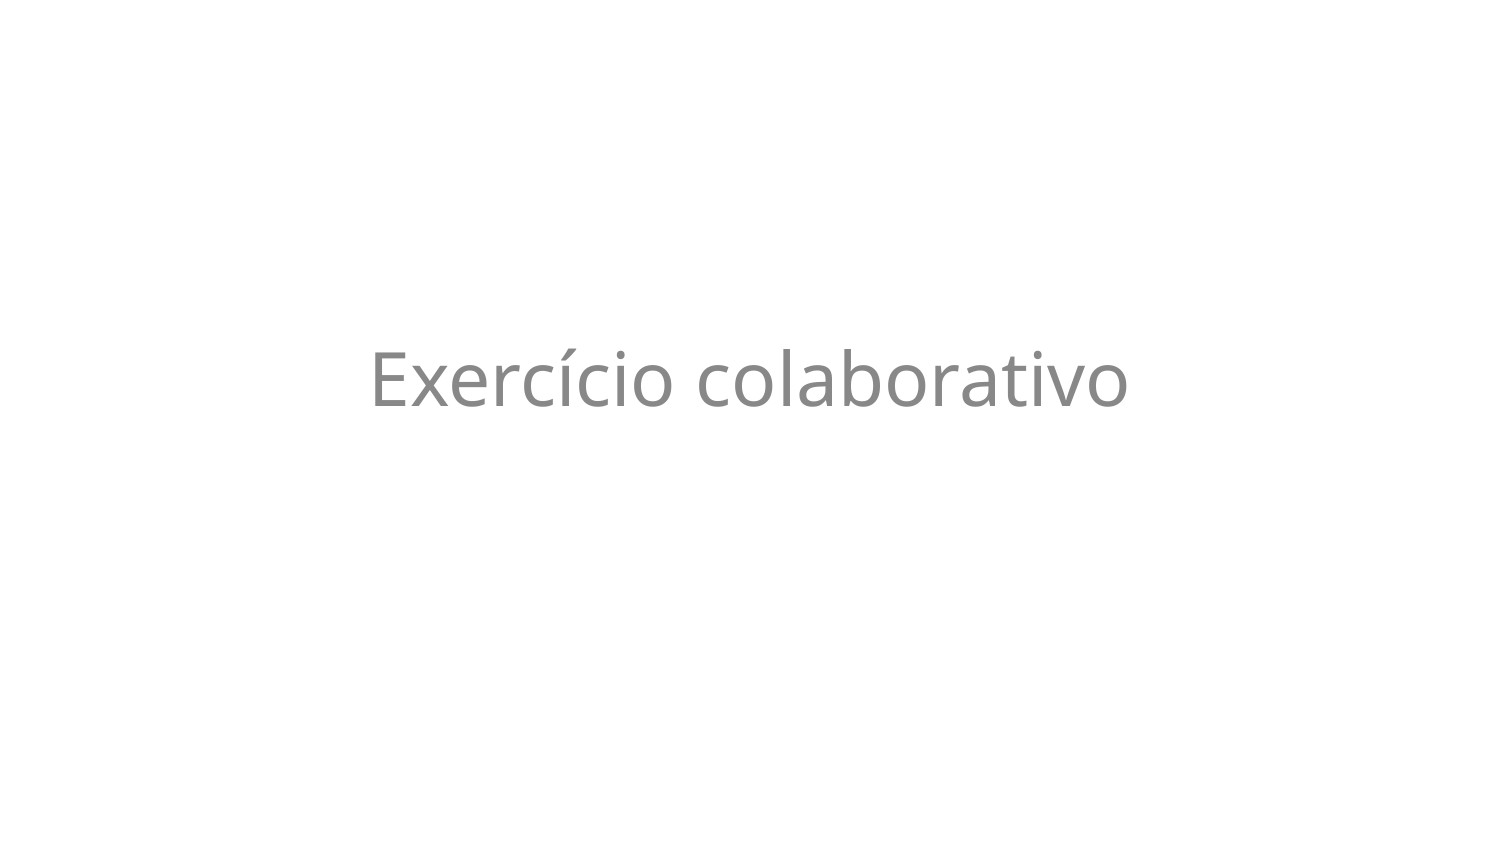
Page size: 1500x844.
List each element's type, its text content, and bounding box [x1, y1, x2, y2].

text_box Exercício colaborativo [110, 290, 1390, 554]
